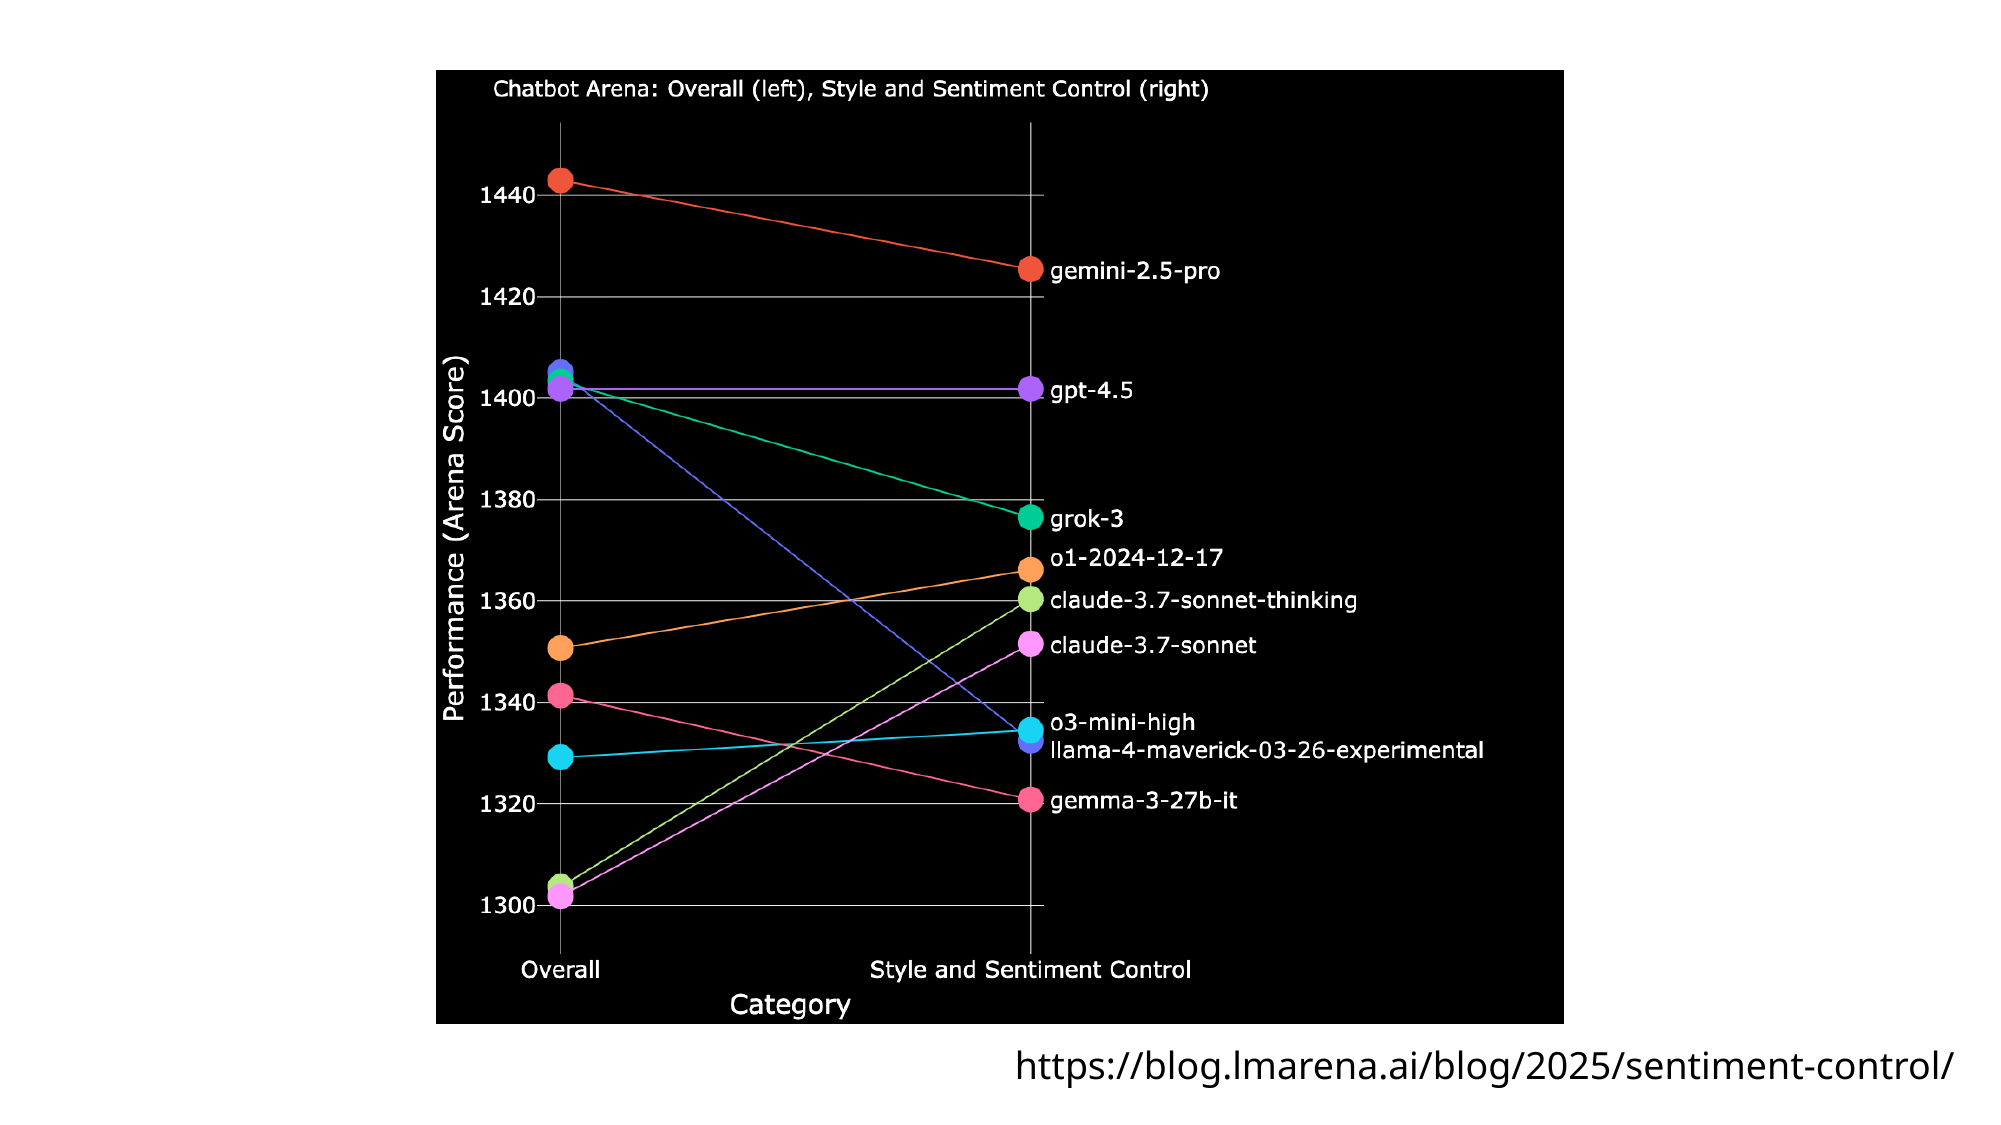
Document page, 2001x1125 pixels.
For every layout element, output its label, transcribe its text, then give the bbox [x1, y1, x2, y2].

text_box https://blog.lmarena.ai/blog/2025/sentiment-control/ [999, 1034, 2000, 1095]
picture [436, 69, 1564, 1025]
